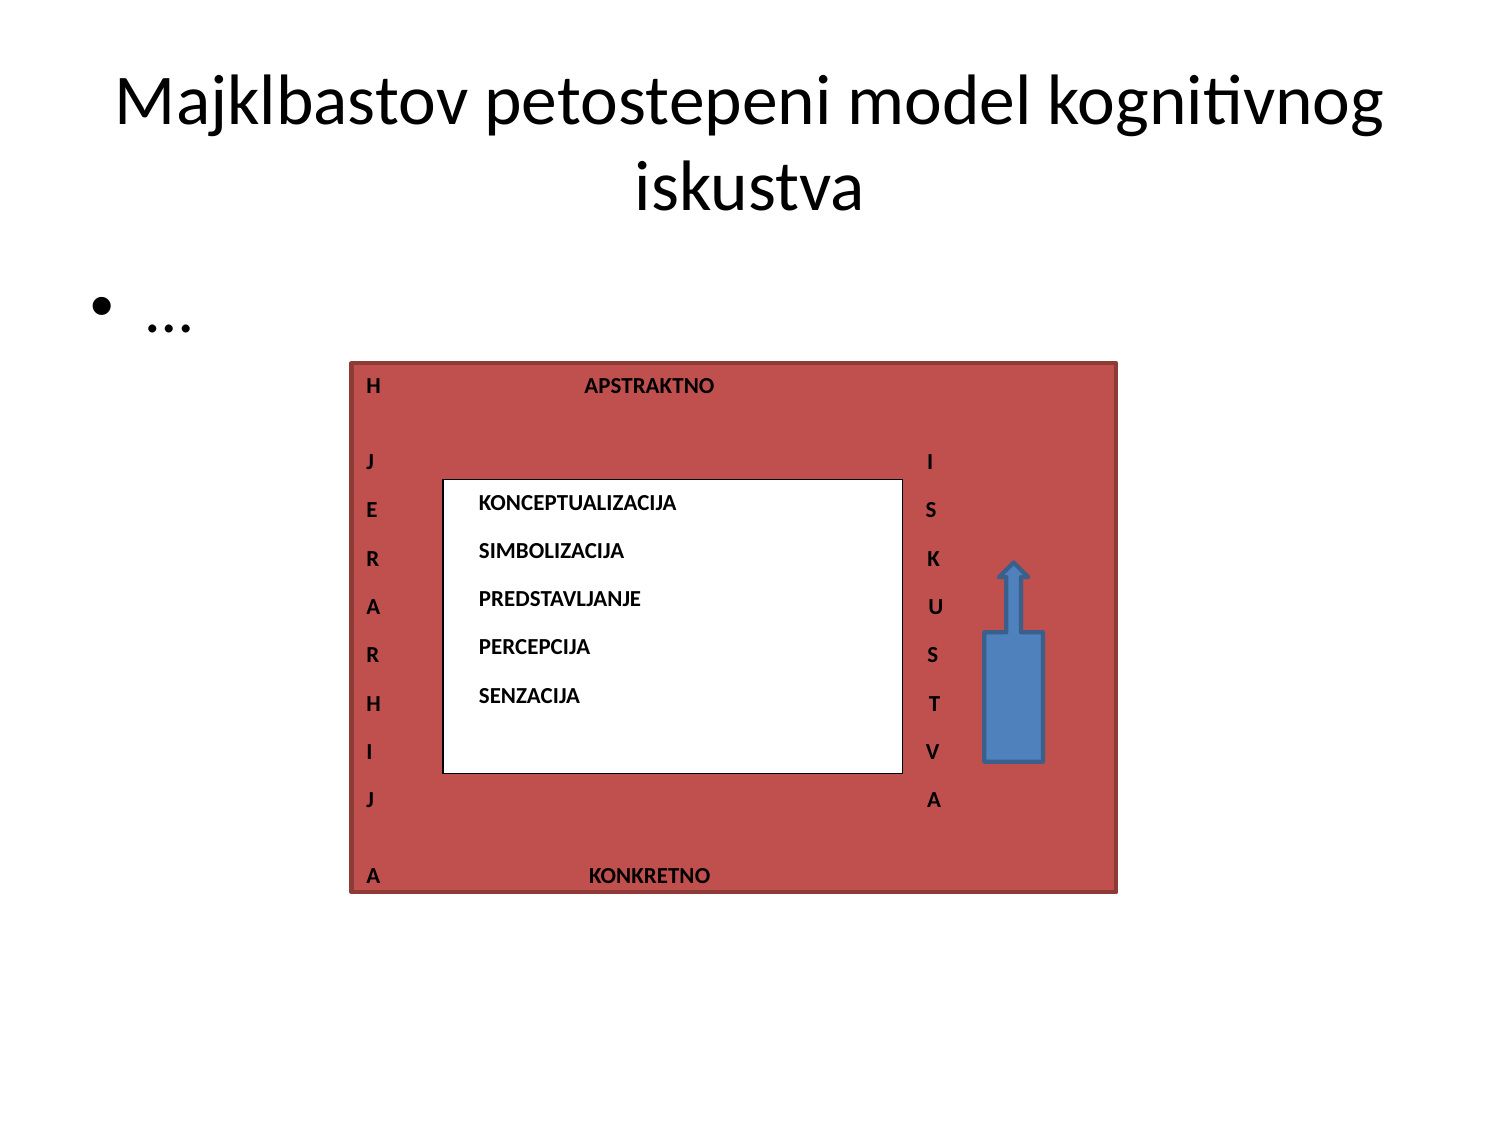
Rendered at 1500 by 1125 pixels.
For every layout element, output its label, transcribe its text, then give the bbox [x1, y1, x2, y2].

list … [75, 257, 1418, 1005]
text_box [982, 560, 1046, 764]
text_box H APSTRAKTNO J I E S R K A U R S H T I V J A A KONKRETNO [349, 361, 1118, 894]
title Majklbastov petostepeni model kognitivnog iskustva [75, 45, 1425, 233]
text_box KONCEPTUALIZACIJA SIMBOLIZACIJA PREDSTAVLJANJE PERCEPCIJA SENZACIJA [442, 479, 903, 774]
